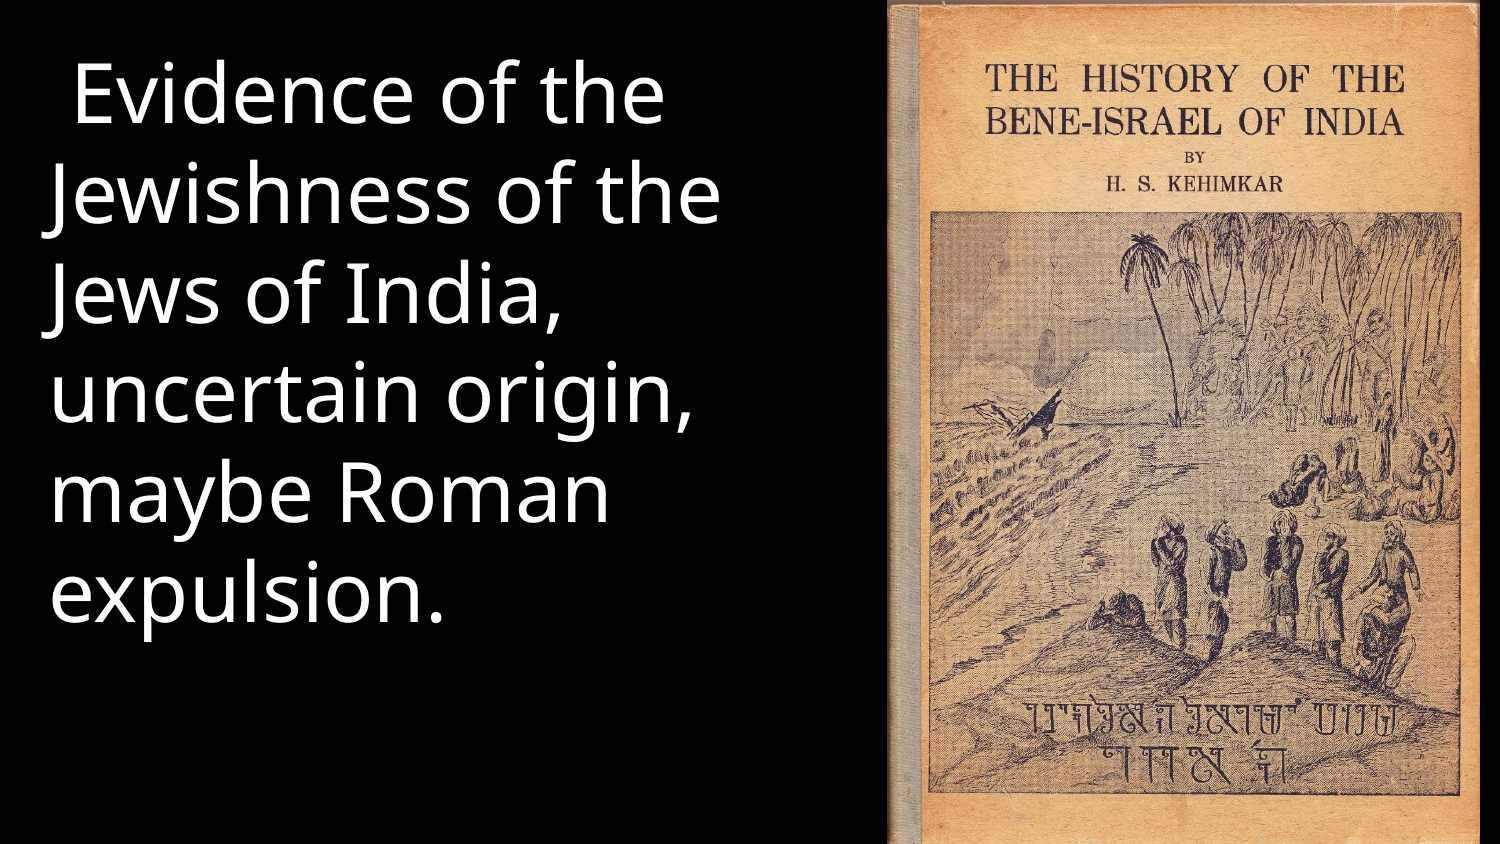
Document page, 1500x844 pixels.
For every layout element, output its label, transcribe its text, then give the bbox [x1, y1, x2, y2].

subtitle Evidence of the Jewishness of the Jews of India, uncertain origin, maybe Roman expulsion. [37, 34, 882, 822]
picture [887, 0, 1481, 844]
